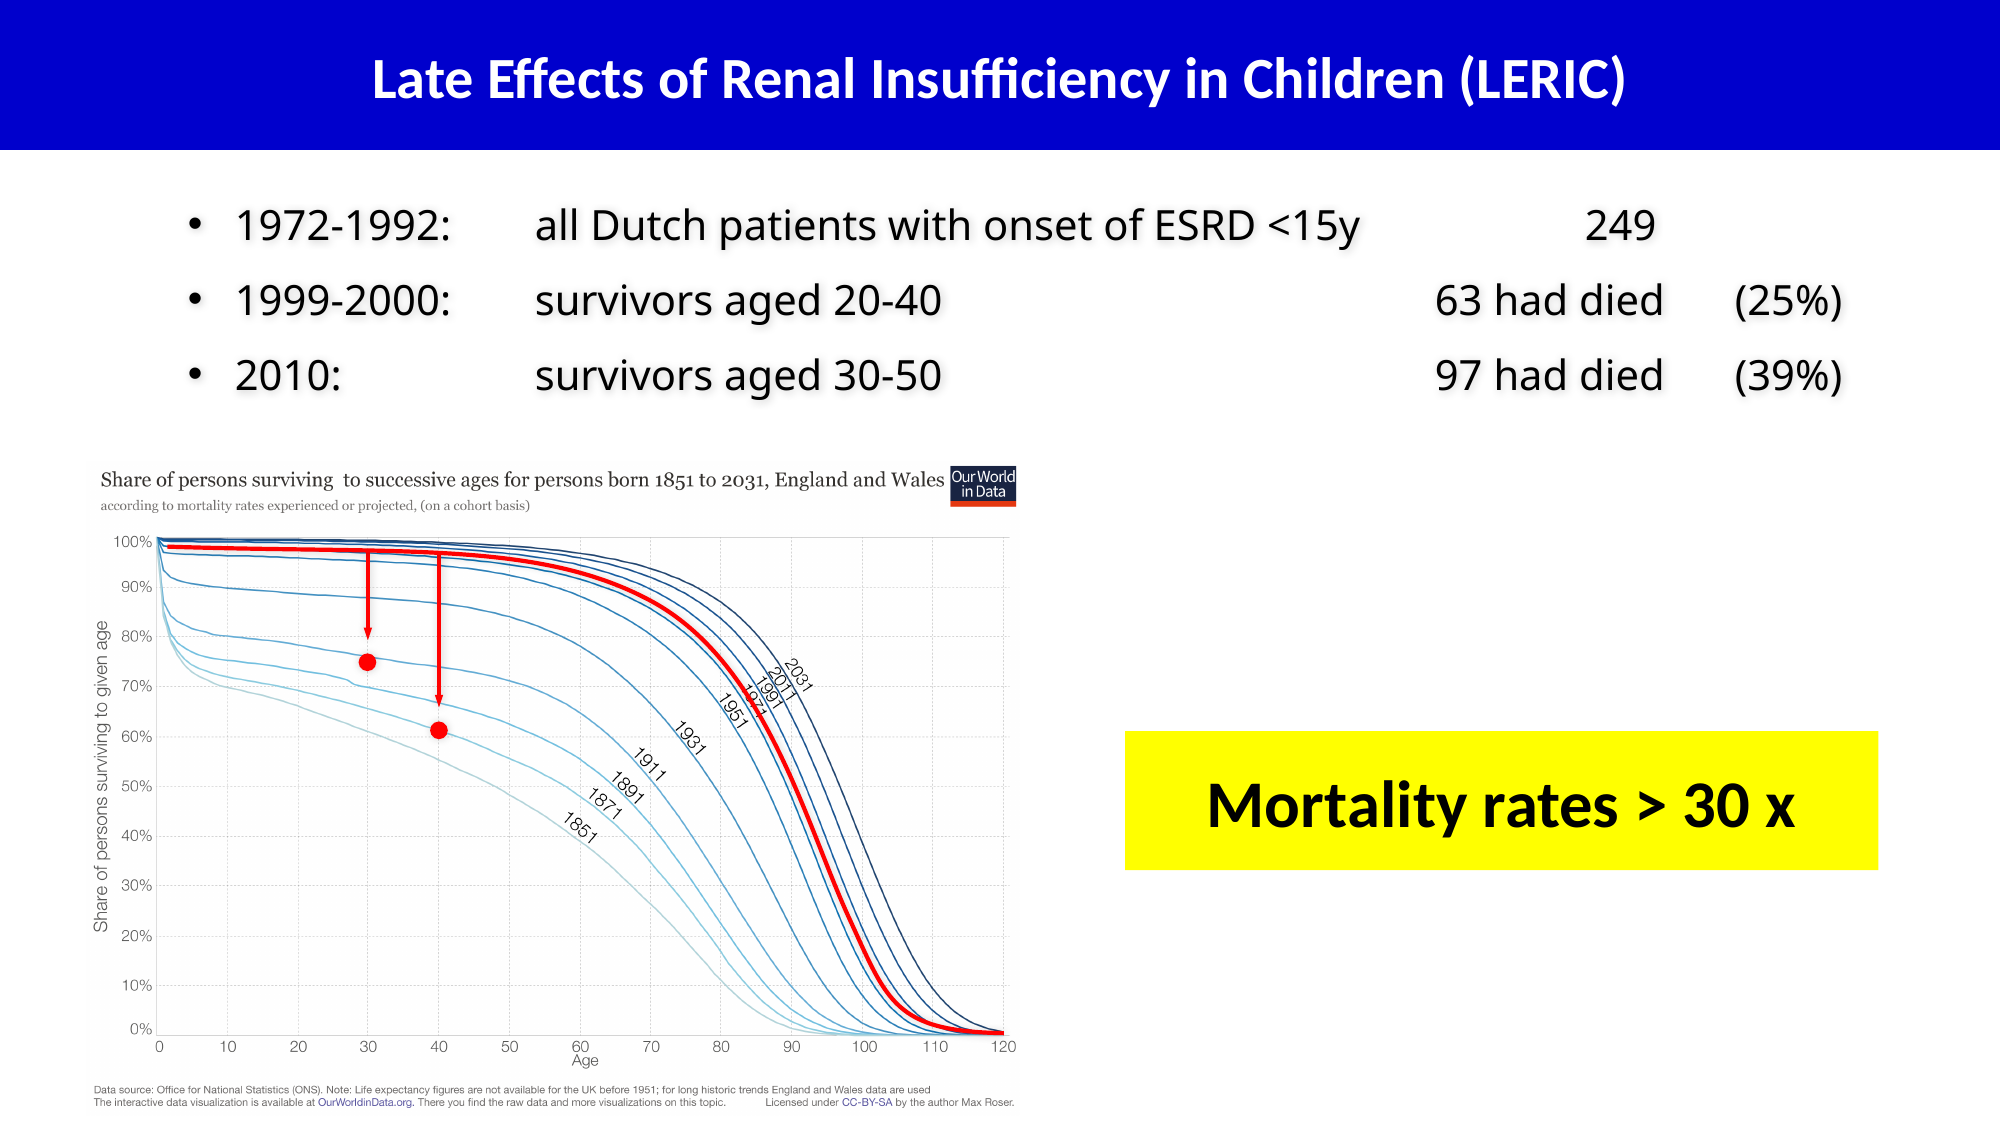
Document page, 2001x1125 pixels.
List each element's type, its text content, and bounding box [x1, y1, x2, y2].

text_box Mortality rates > 30 x [1125, 731, 1879, 871]
picture [85, 461, 1021, 1116]
text_box Late Effects of Renal Insufficiency in Children (LERIC) [0, 0, 2000, 150]
text_box 1972-1992: all Dutch patients with onset of ESRD <15y 249 1999-2000: survivors aged 20-40 63 had died (25%) 2010: survivors aged 30-50 97 had died (39%) [173, 191, 1867, 456]
